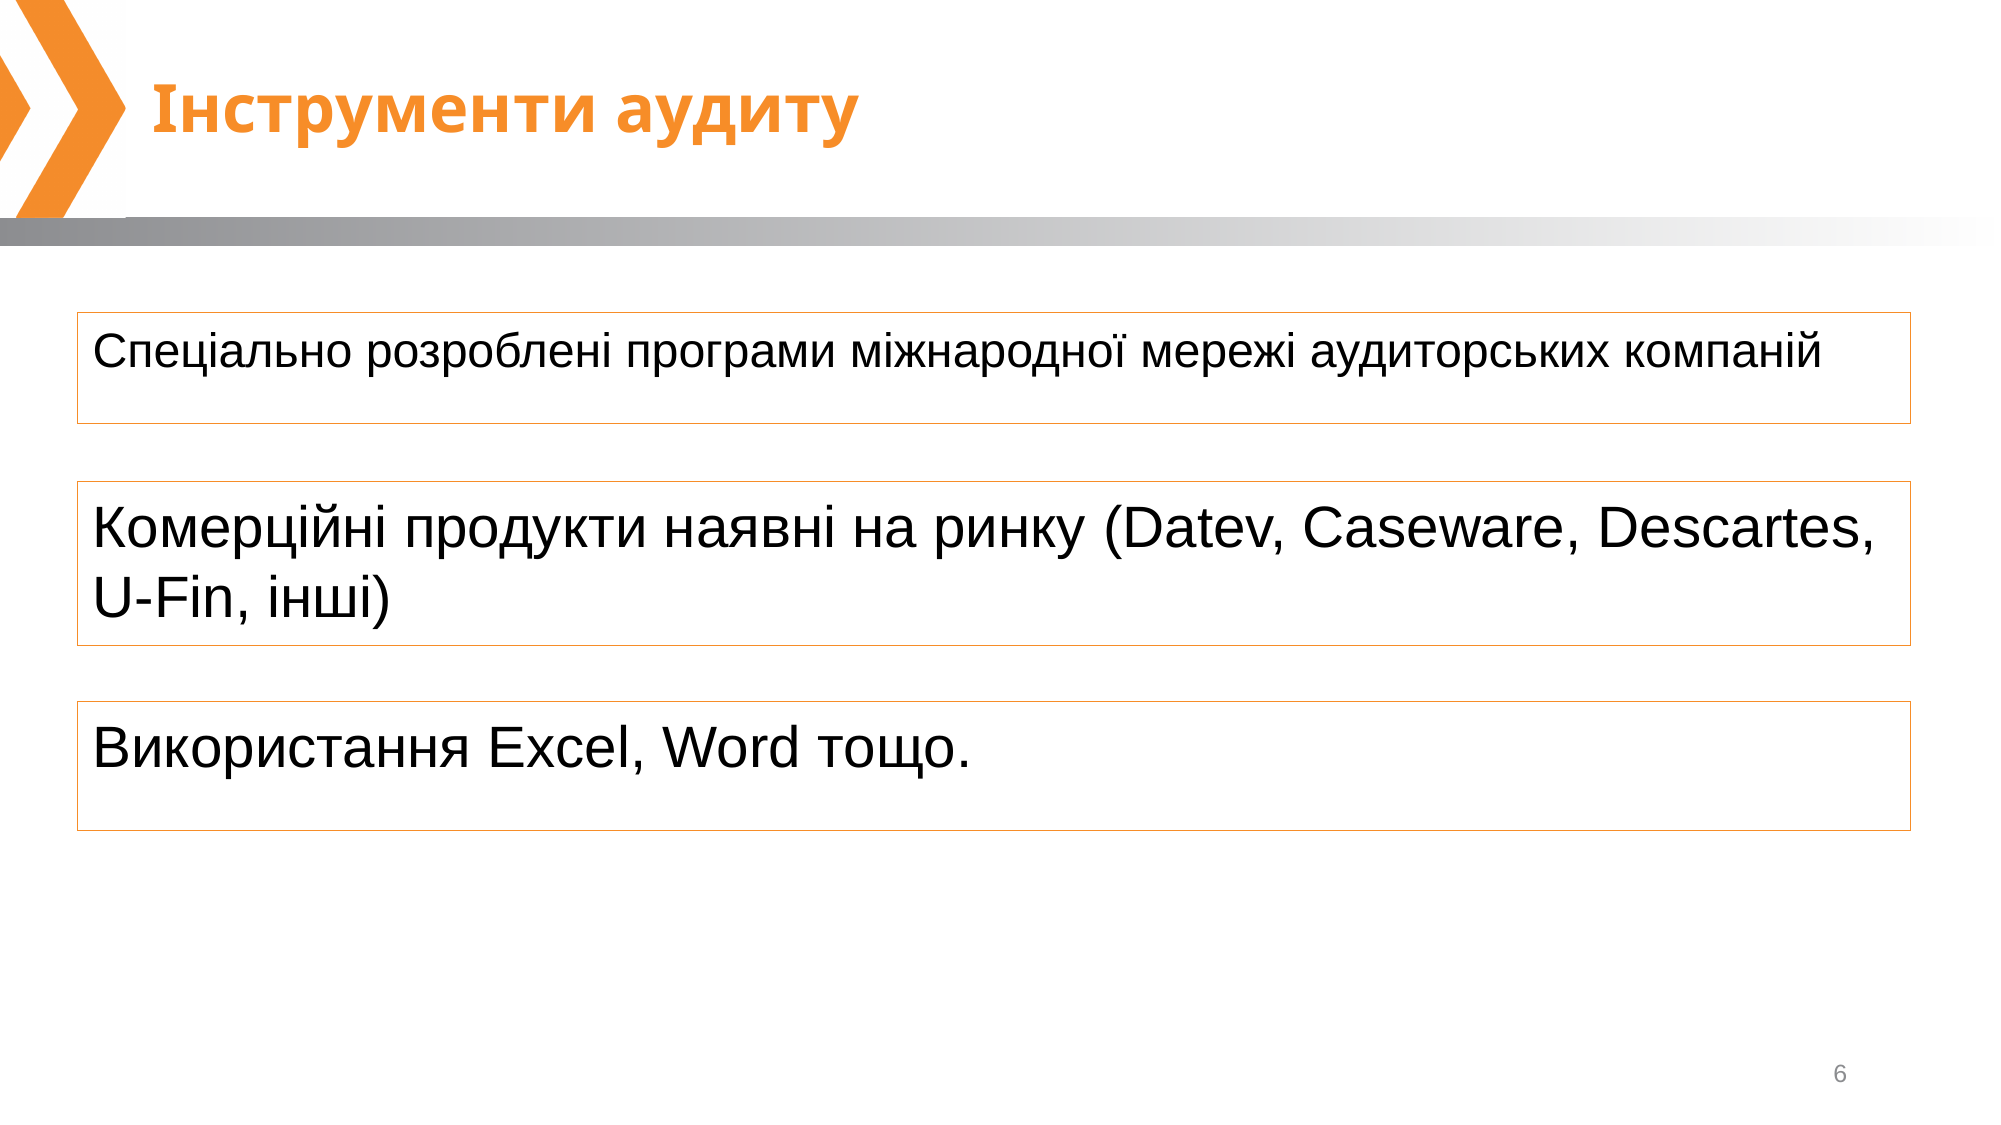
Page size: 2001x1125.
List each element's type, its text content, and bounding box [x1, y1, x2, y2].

picture [0, 0, 126, 218]
title Інструменти аудиту [137, 39, 1863, 183]
list Спеціально розроблені програми міжнародної мережі аудиторських компаній [77, 312, 1911, 424]
text_box Комерційні продукти наявні на ринку (Datev, Caseware, Descartes, U-Fin, інші) [77, 481, 1911, 646]
text_box Використання Excel, Word тощо. [77, 701, 1911, 831]
